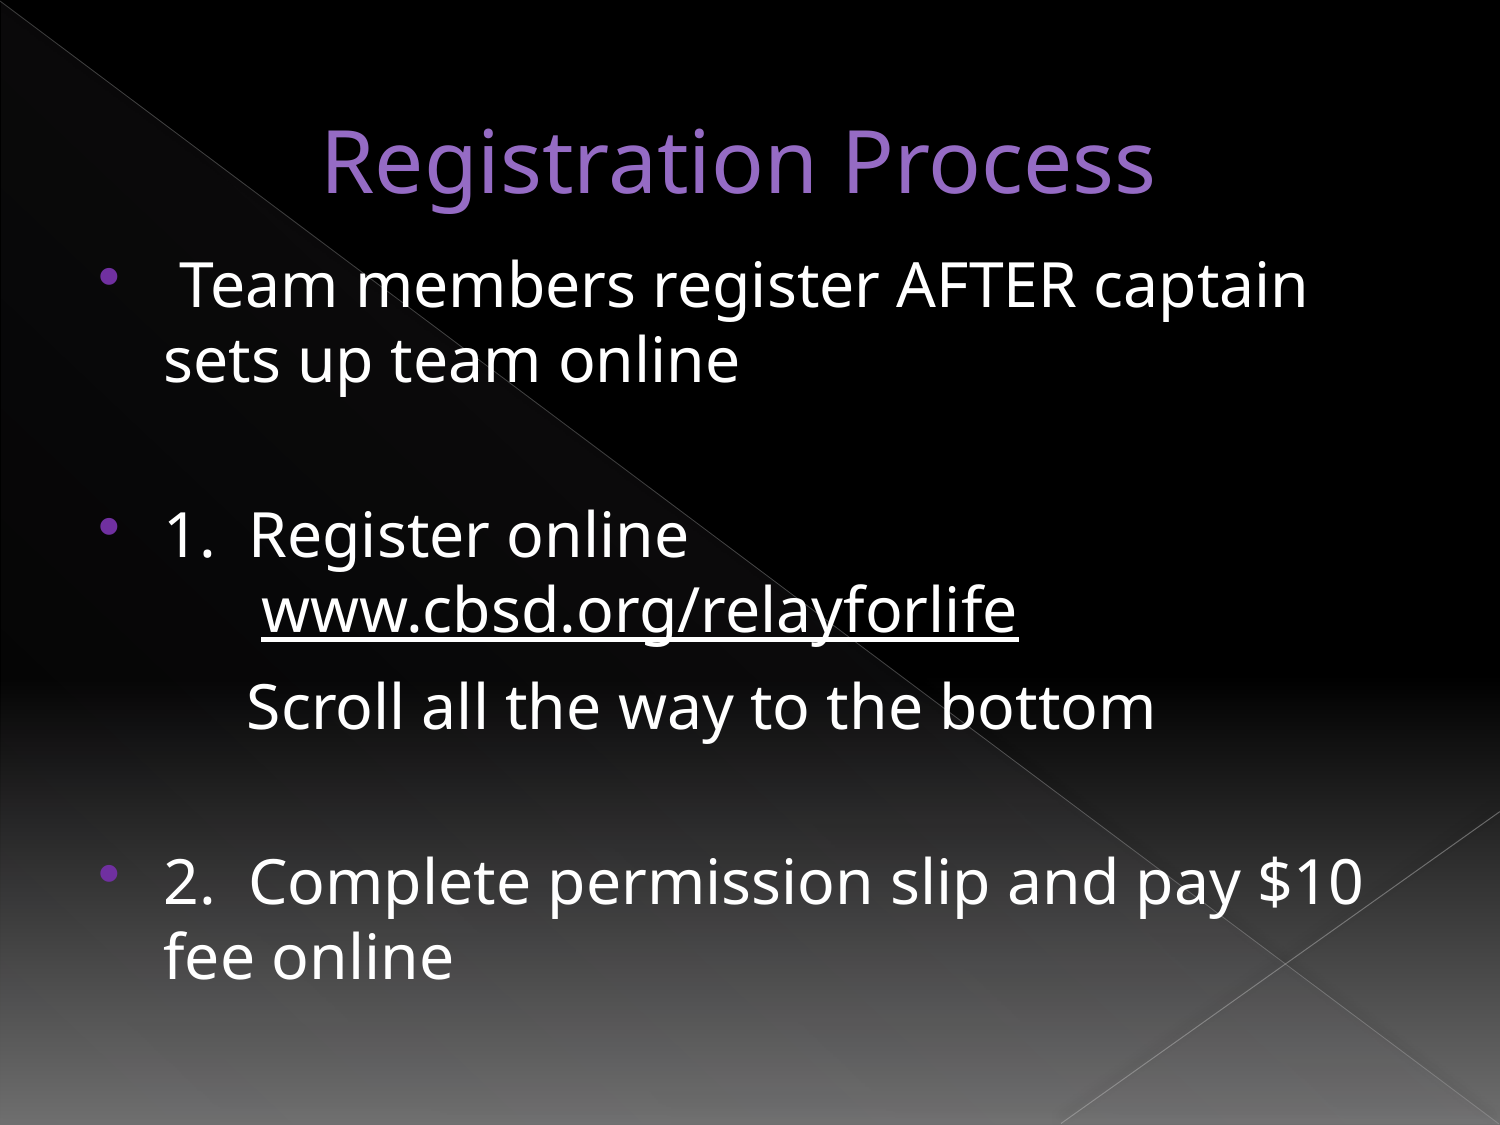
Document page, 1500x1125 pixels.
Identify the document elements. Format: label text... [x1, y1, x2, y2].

list Team members register AFTER captain sets up team online 1. Register online www.cbsd.org/relayforlife Scroll all the way to the bottom 2. Complete permission slip and pay $10 fee online [75, 237, 1425, 988]
title Registration Process [75, 43, 1425, 237]
